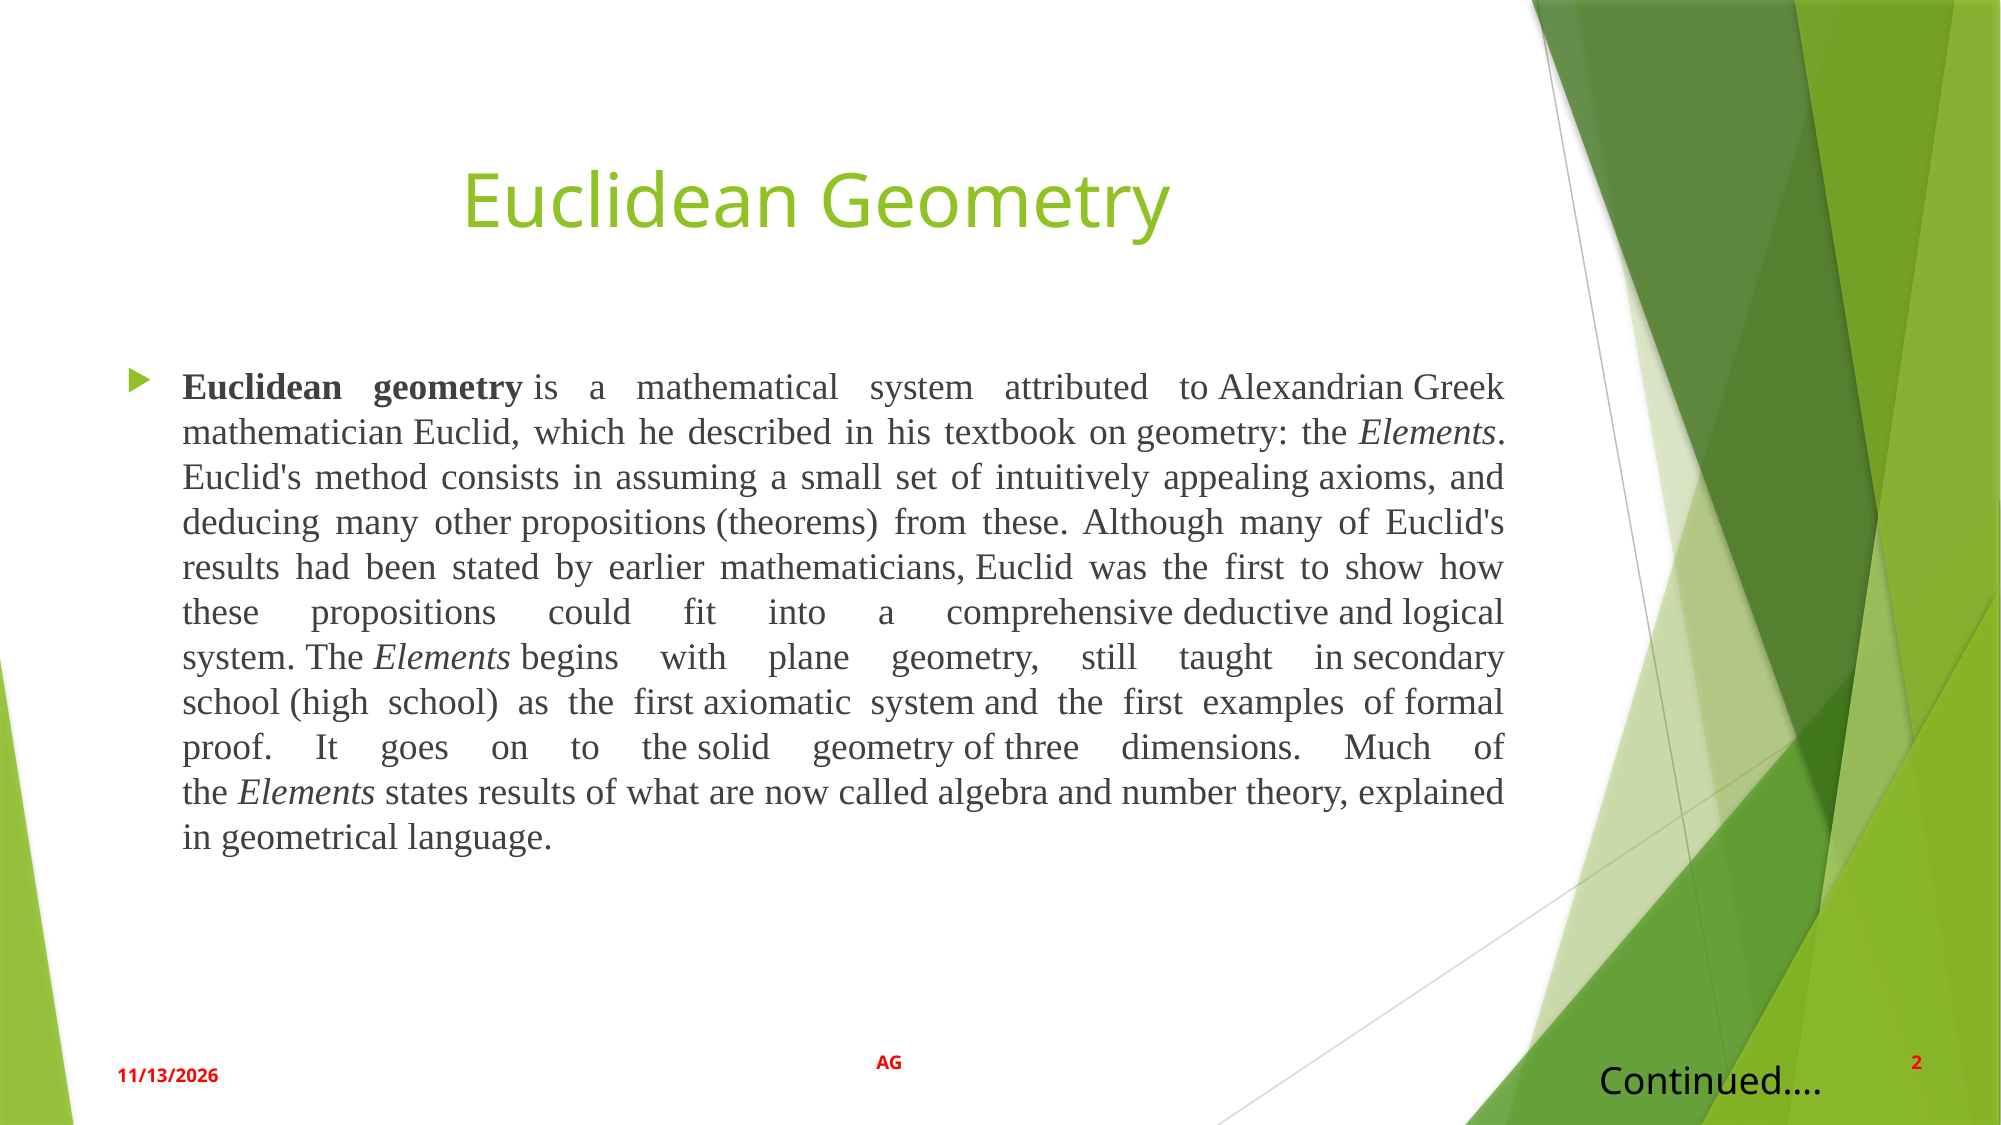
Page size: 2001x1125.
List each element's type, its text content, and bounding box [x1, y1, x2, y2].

list Euclidean geometry is a mathematical system attributed to Alexandrian Greek mathematician Euclid, which he described in his textbook on geometry: the Elements. Euclid's method consists in assuming a small set of intuitively appealing axioms, and deducing many other propositions (theorems) from these. Although many of Euclid's results had been stated by earlier mathematicians, Euclid was the first to show how these propositions could fit into a comprehensive deductive and logical system. The Elements begins with plane geometry, still taught in secondary school (high school) as the first axiomatic system and the first examples of formal proof. It goes on to the solid geometry of three dimensions. Much of the Elements states results of what are now called algebra and number theory, explained in geometrical language. [111, 354, 1522, 992]
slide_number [82, 1050, 432, 1125]
title Euclidean Geometry [382, 144, 1251, 267]
slide_number 2 [1812, 1032, 1938, 1093]
text_box Continued…. [1584, 1049, 1906, 1110]
footer AG [861, 1030, 1295, 1094]
